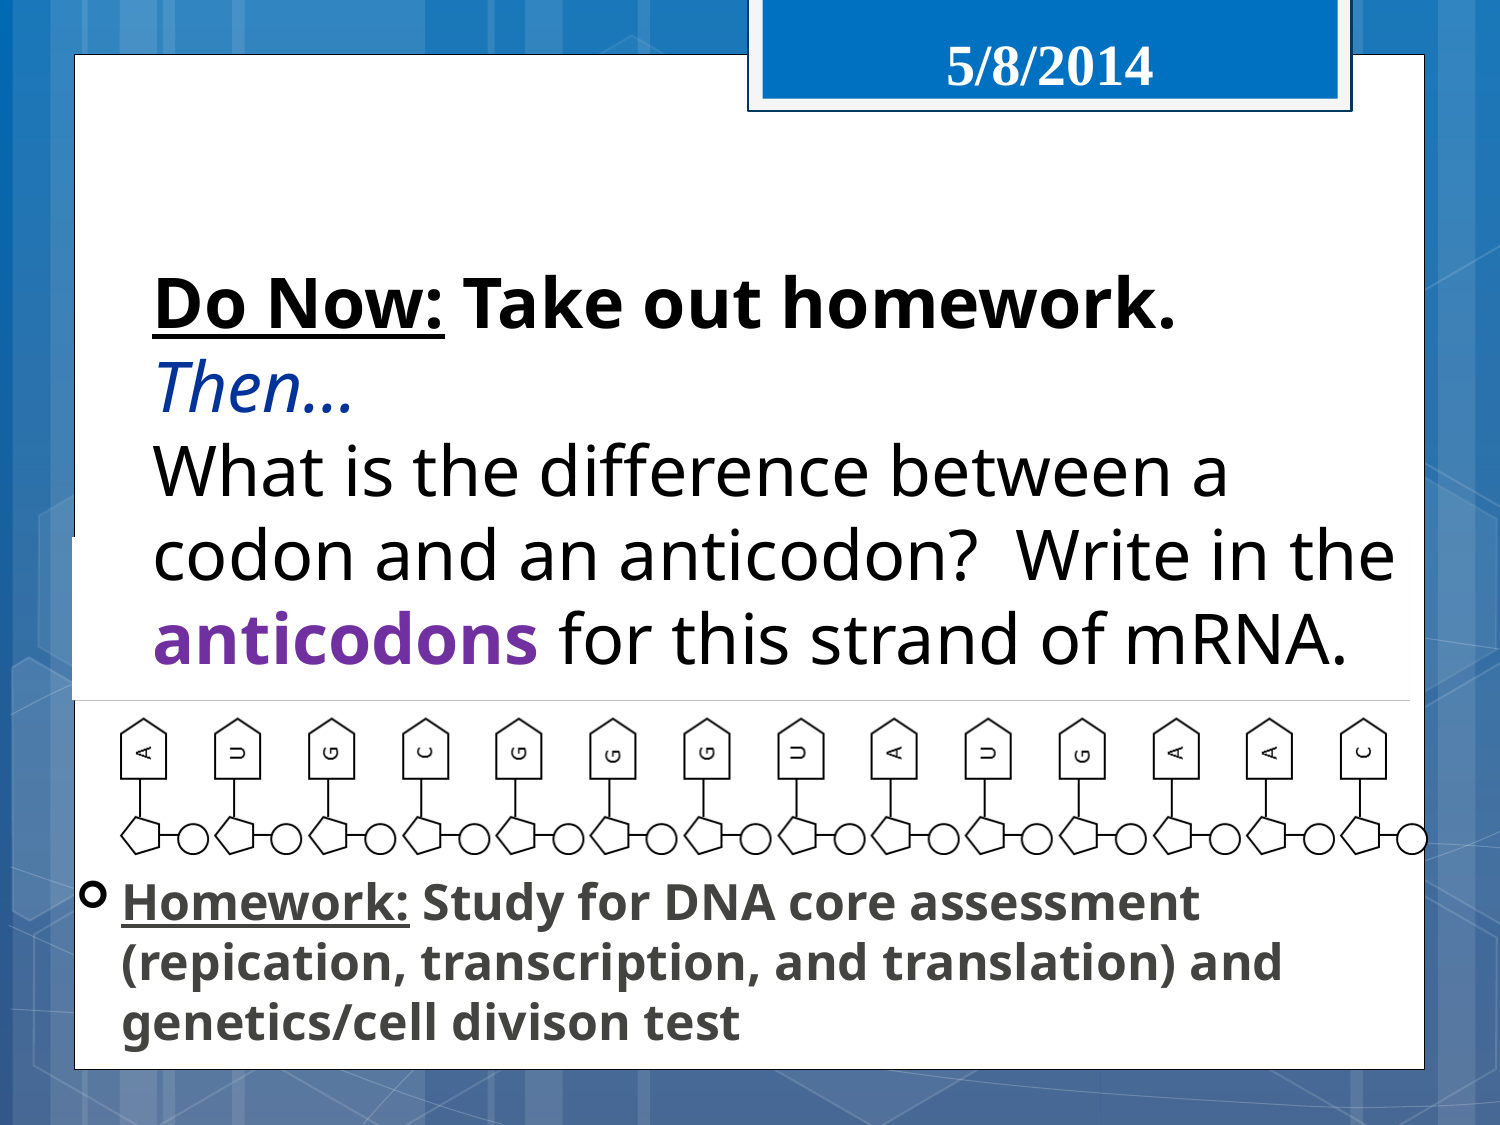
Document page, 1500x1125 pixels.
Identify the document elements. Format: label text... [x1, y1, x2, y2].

list Homework: Study for DNA core assessment (repication, transcription, and translation) and genetics/cell divison test [50, 862, 1475, 1038]
title Do Now: Take out homework. Then… What is the difference between a codon and an anticodon? Write in the anticodons for this strand of mRNA. [137, 168, 1425, 536]
text_box 5/8/2014 [931, 20, 1194, 105]
picture [72, 537, 1428, 856]
